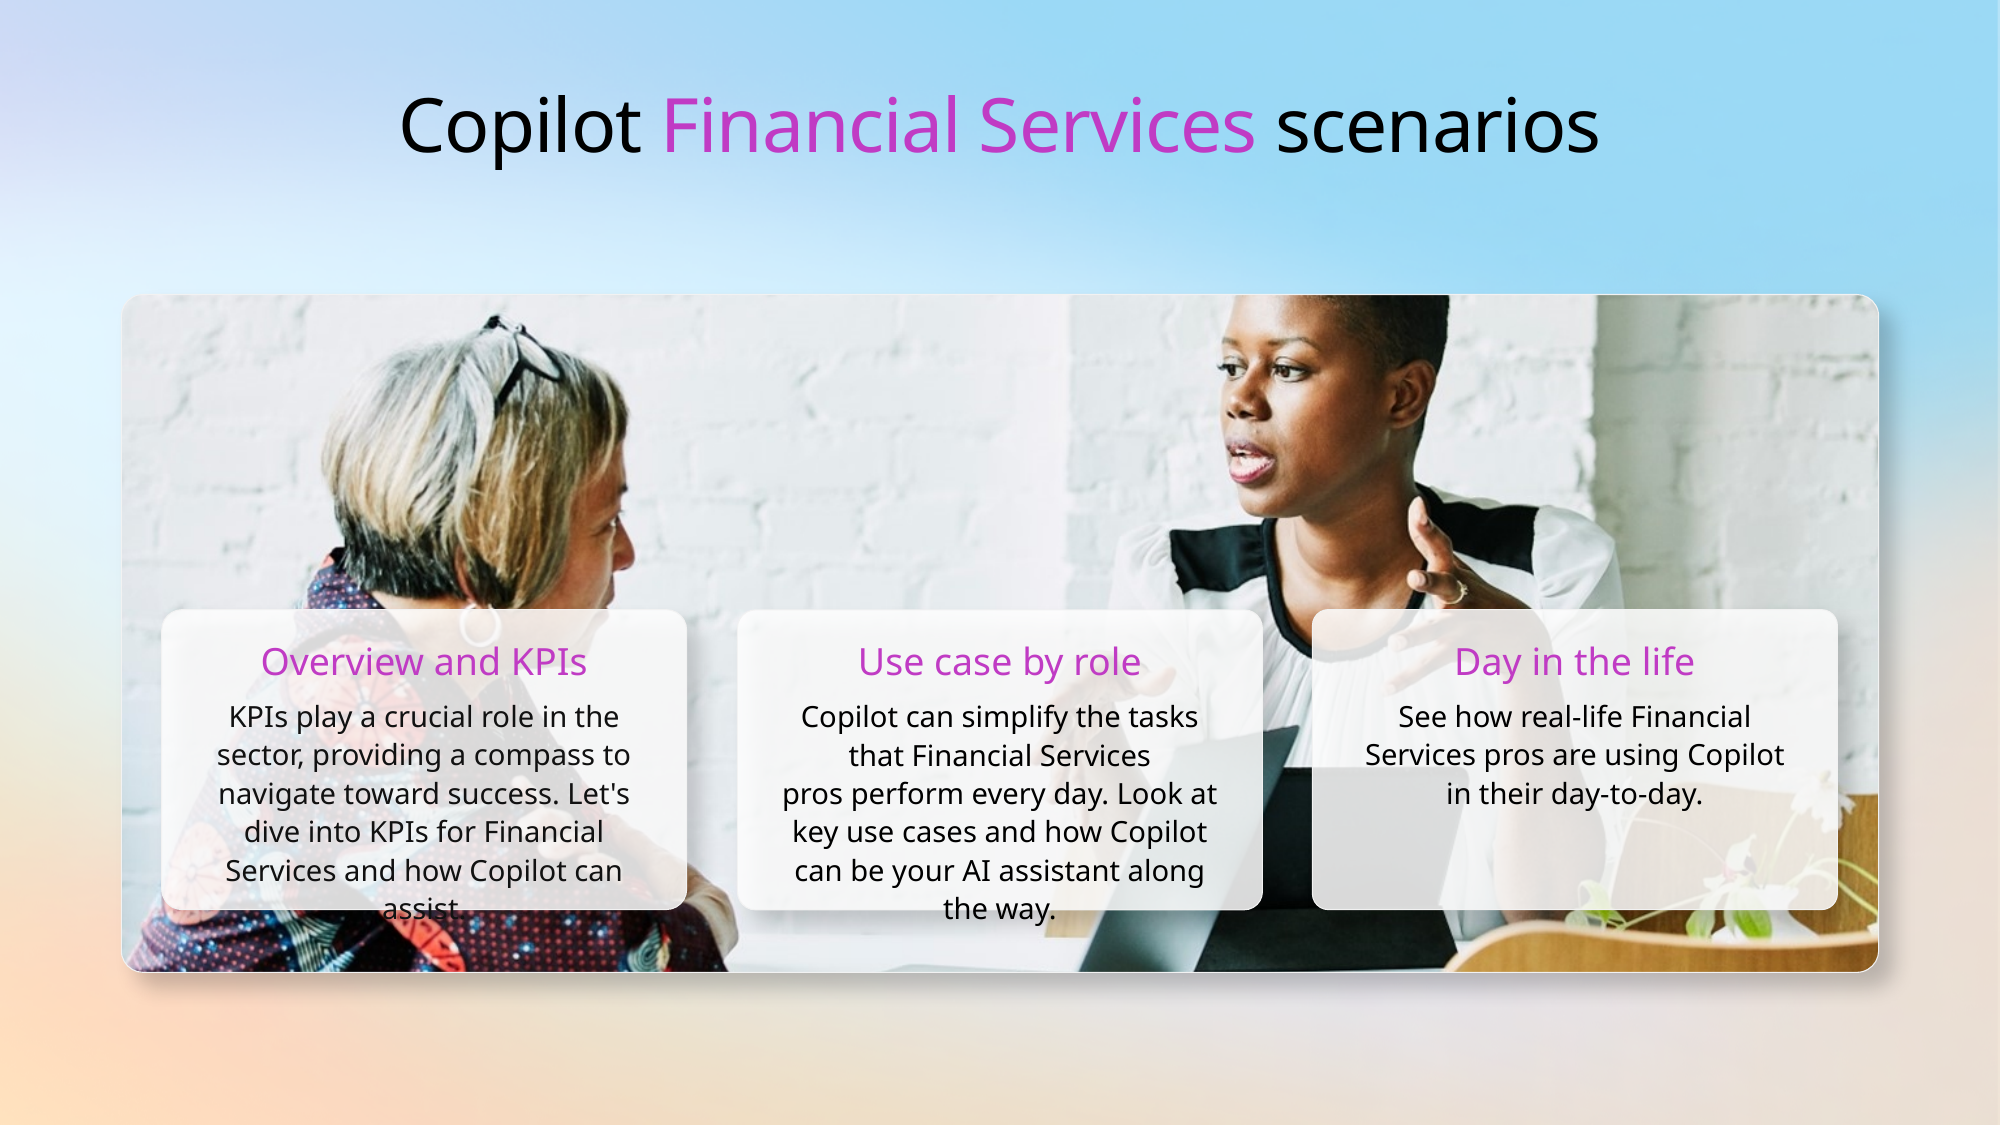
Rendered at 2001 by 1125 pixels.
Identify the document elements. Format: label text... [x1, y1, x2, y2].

picture [0, 0, 2000, 1125]
title Copilot Financial Services scenarios [93, 77, 1907, 169]
